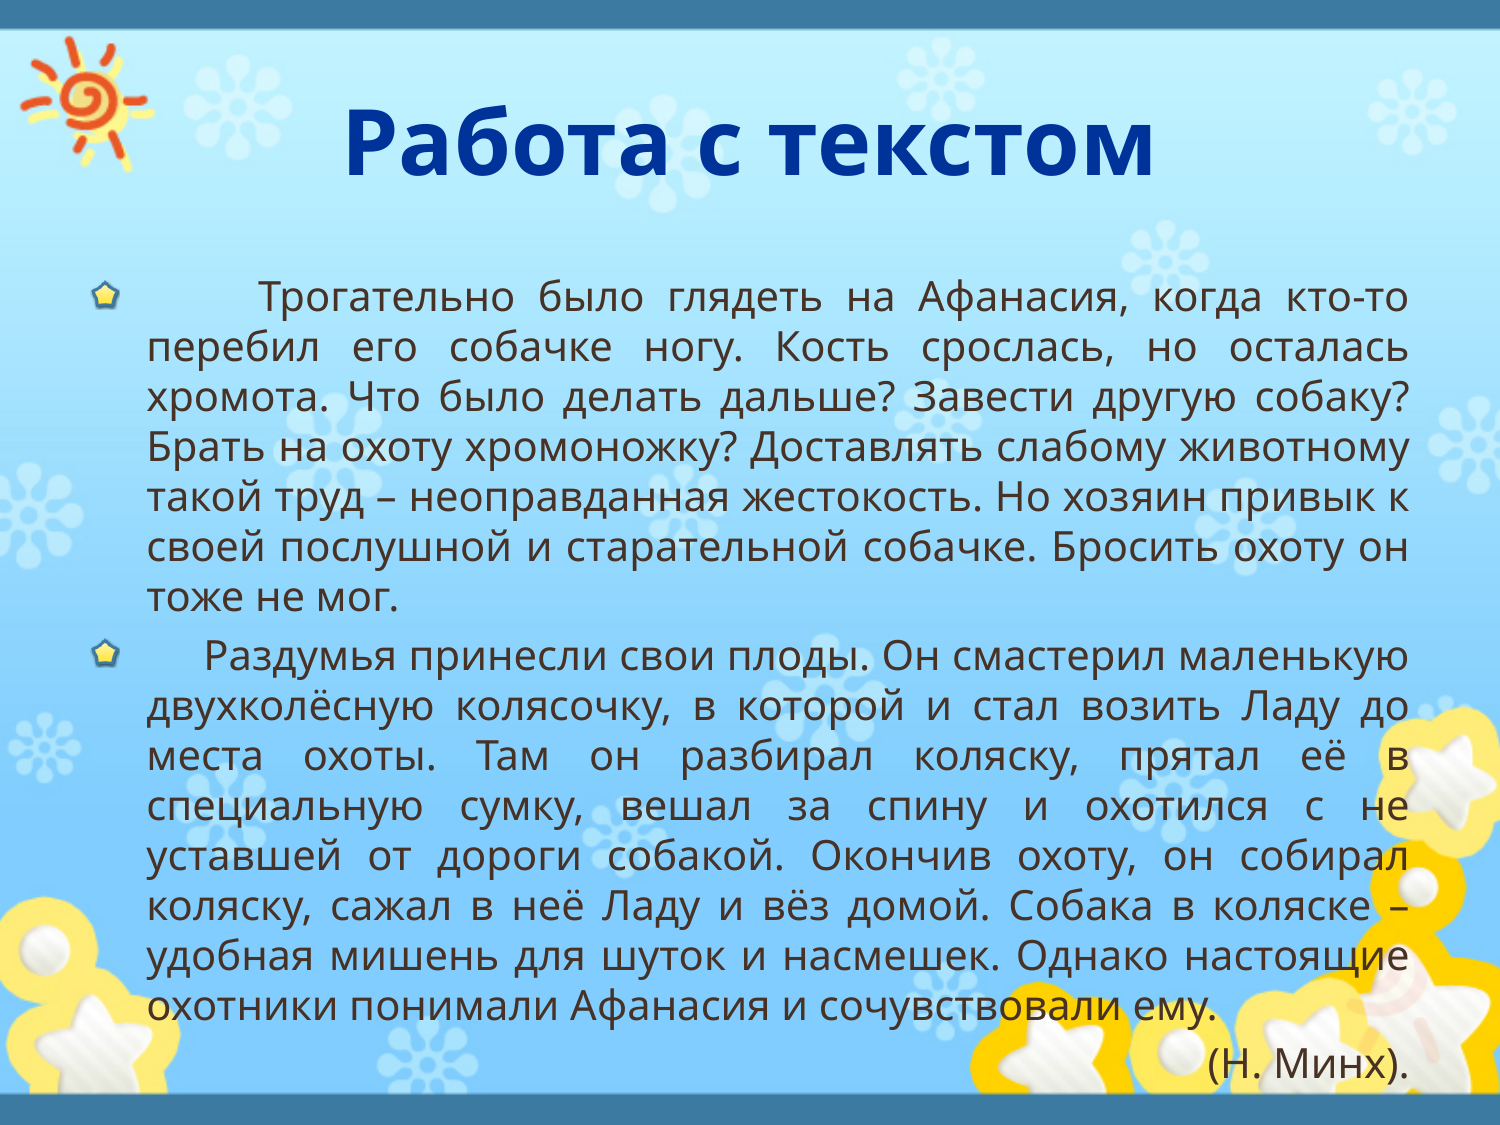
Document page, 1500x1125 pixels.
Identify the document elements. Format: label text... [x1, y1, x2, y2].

list Трогательно было глядеть на Афанасия, когда кто-то перебил его собачке ногу. Кость срослась, но осталась хромота. Что было делать дальше? Завести другую собаку? Брать на охоту хромоножку? Доставлять слабому животному такой труд – неоправданная жестокость. Но хозяин привык к своей послушной и старательной собачке. Бросить охоту он тоже не мог. Раздумья принесли свои плоды. Он смастерил маленькую двухколёсную колясочку, в которой и стал возить Ладу до места охоты. Там он разбирал коляску, прятал её в специальную сумку, вешал за спину и охотился с не уставшей от дороги собакой. Окончив охоту, он собирал коляску, сажал в неё Ладу и вёз домой. Собака в коляске – удобная мишень для шуток и насмешек. Однако настоящие охотники понимали Афанасия и сочувствовали ему. (Н. Минх). [74, 262, 1426, 1006]
title Работа с текстом [75, 45, 1425, 233]
picture [0, 0, 1500, 1125]
